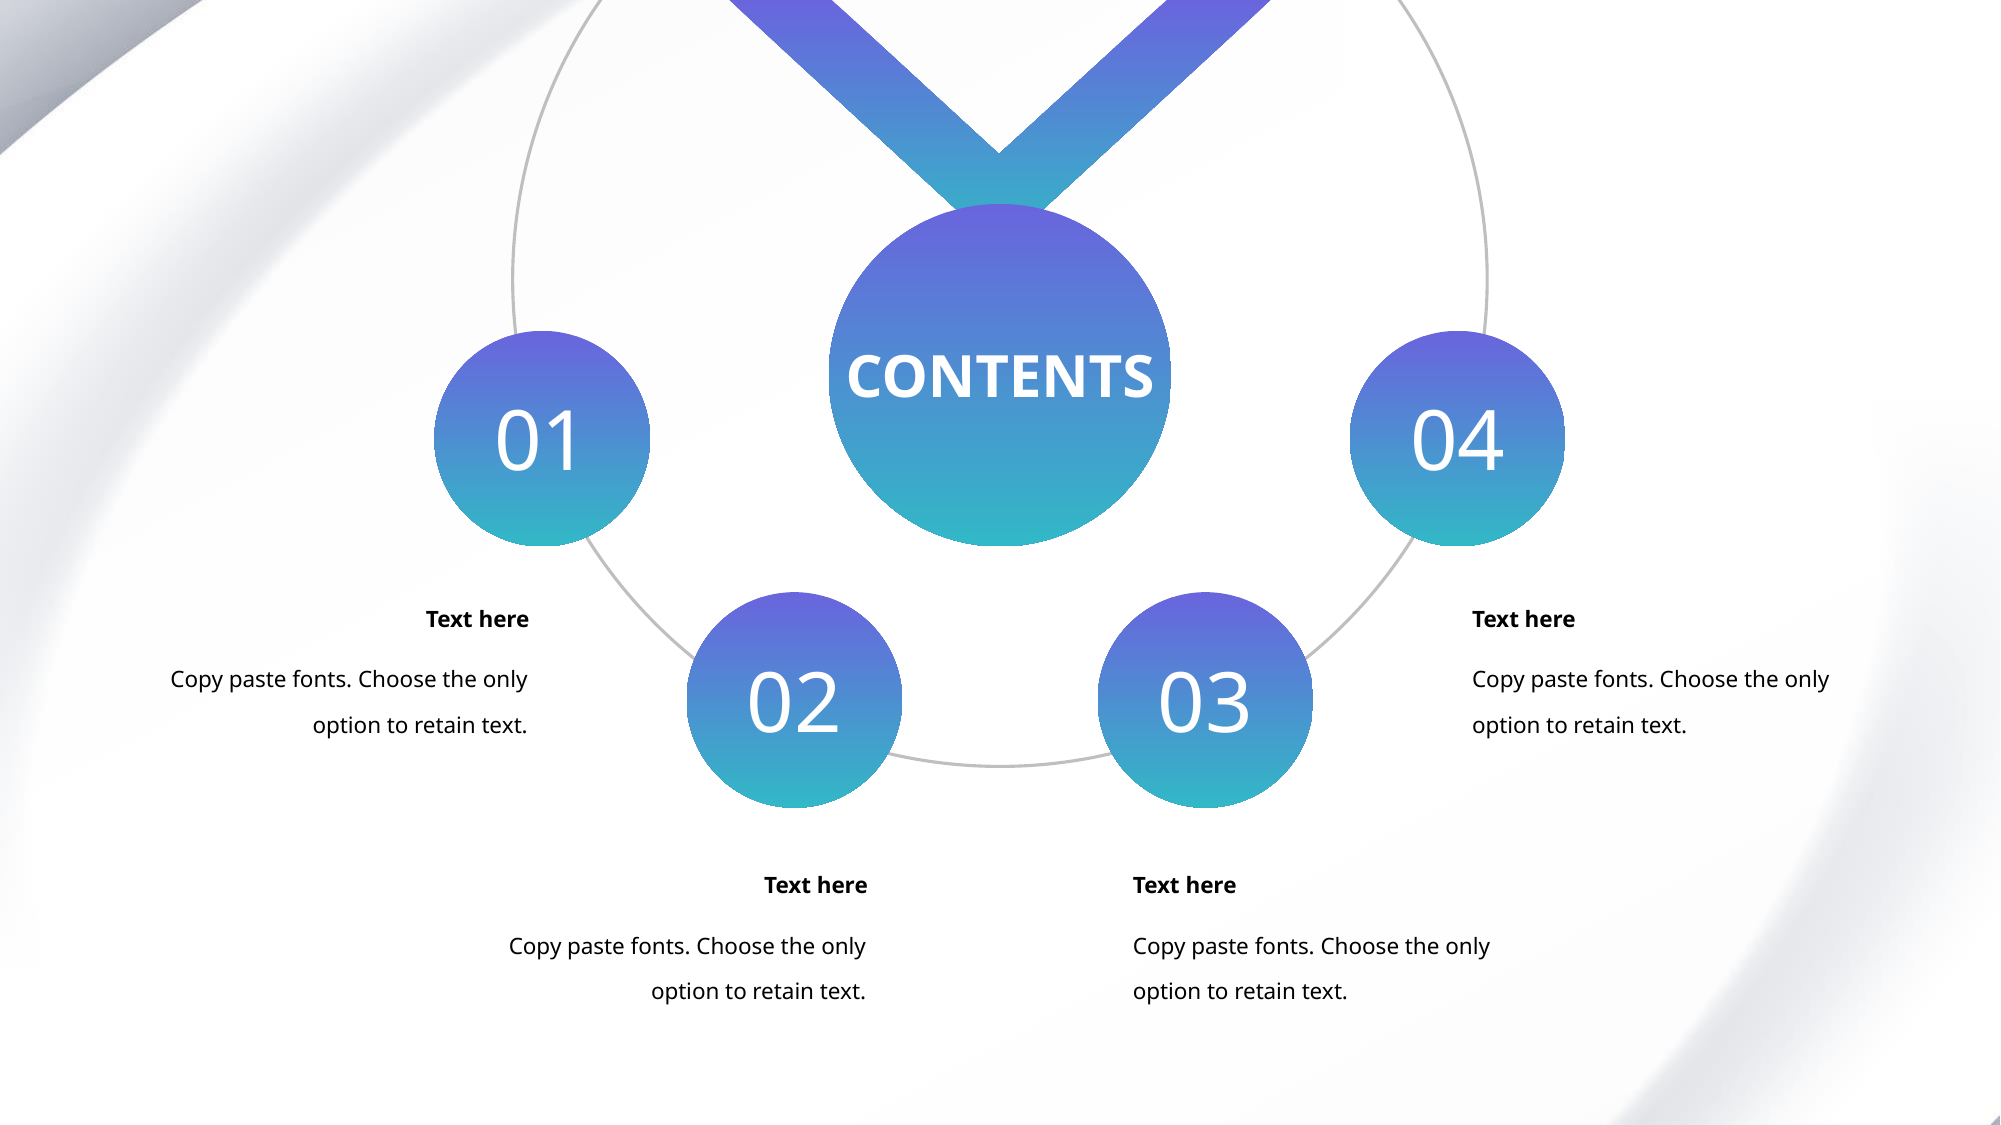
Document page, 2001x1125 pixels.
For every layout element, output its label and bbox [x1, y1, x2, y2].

text_box [1117, 861, 1509, 1015]
picture [0, 0, 2000, 1125]
